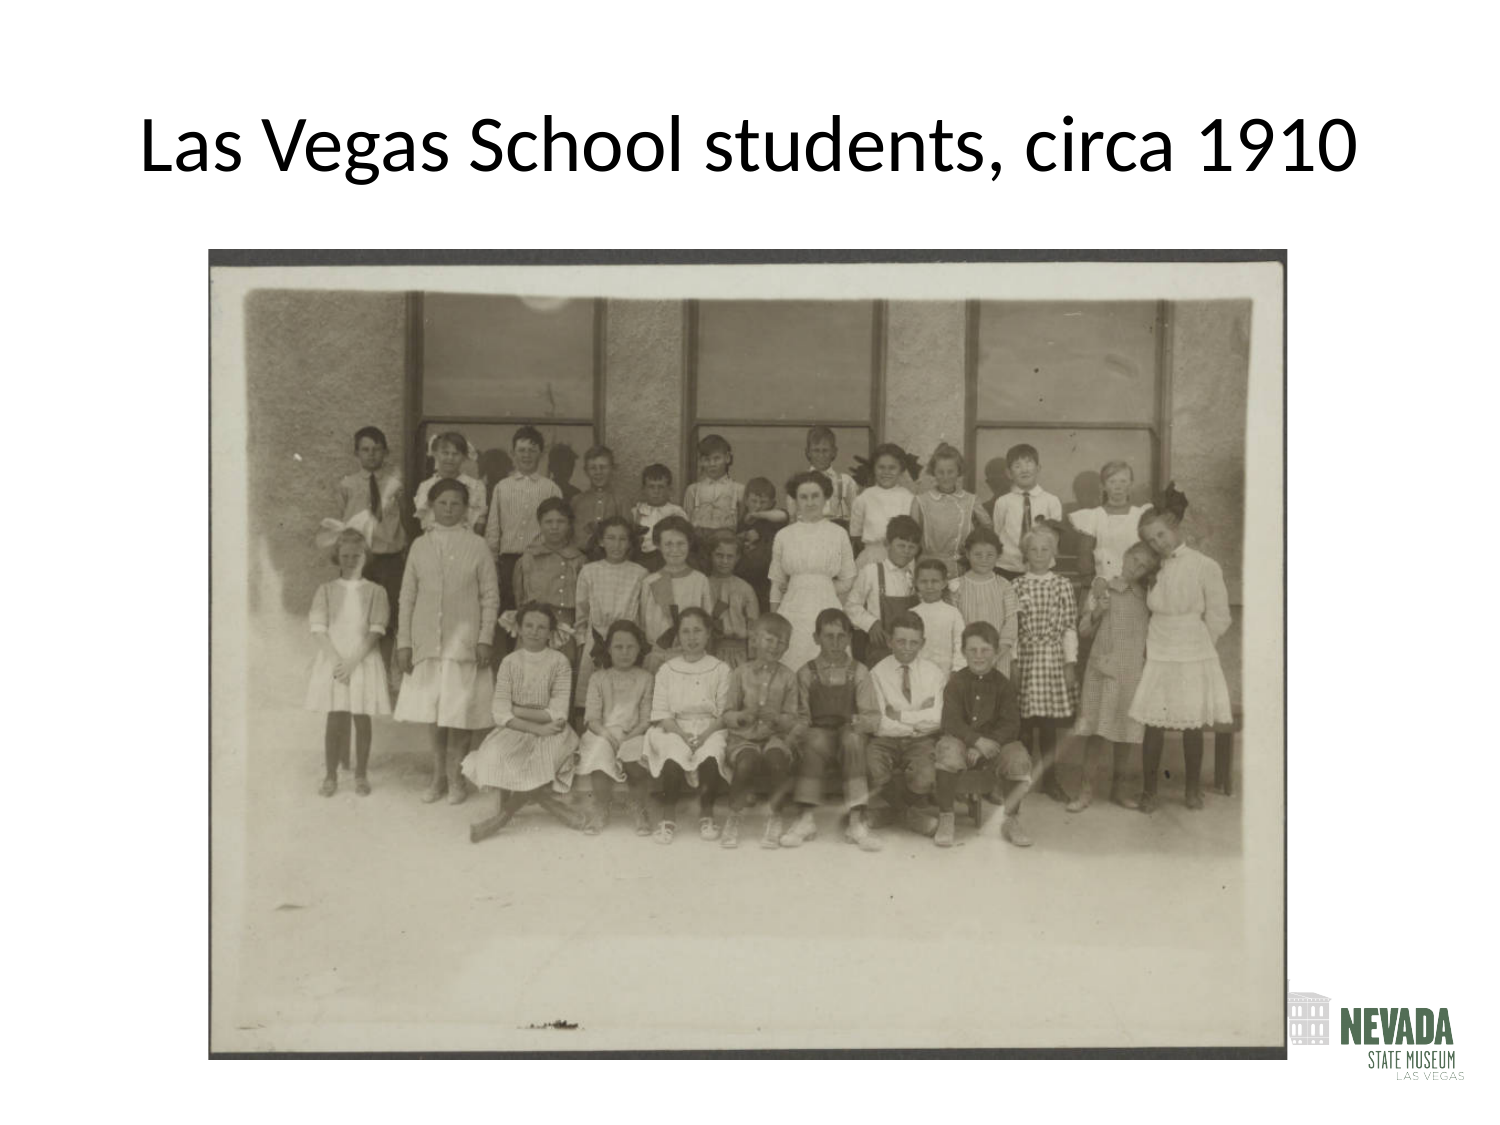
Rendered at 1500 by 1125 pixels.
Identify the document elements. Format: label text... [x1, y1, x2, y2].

title Las Vegas School students, circa 1910 [75, 45, 1425, 233]
picture [208, 249, 1464, 1080]
